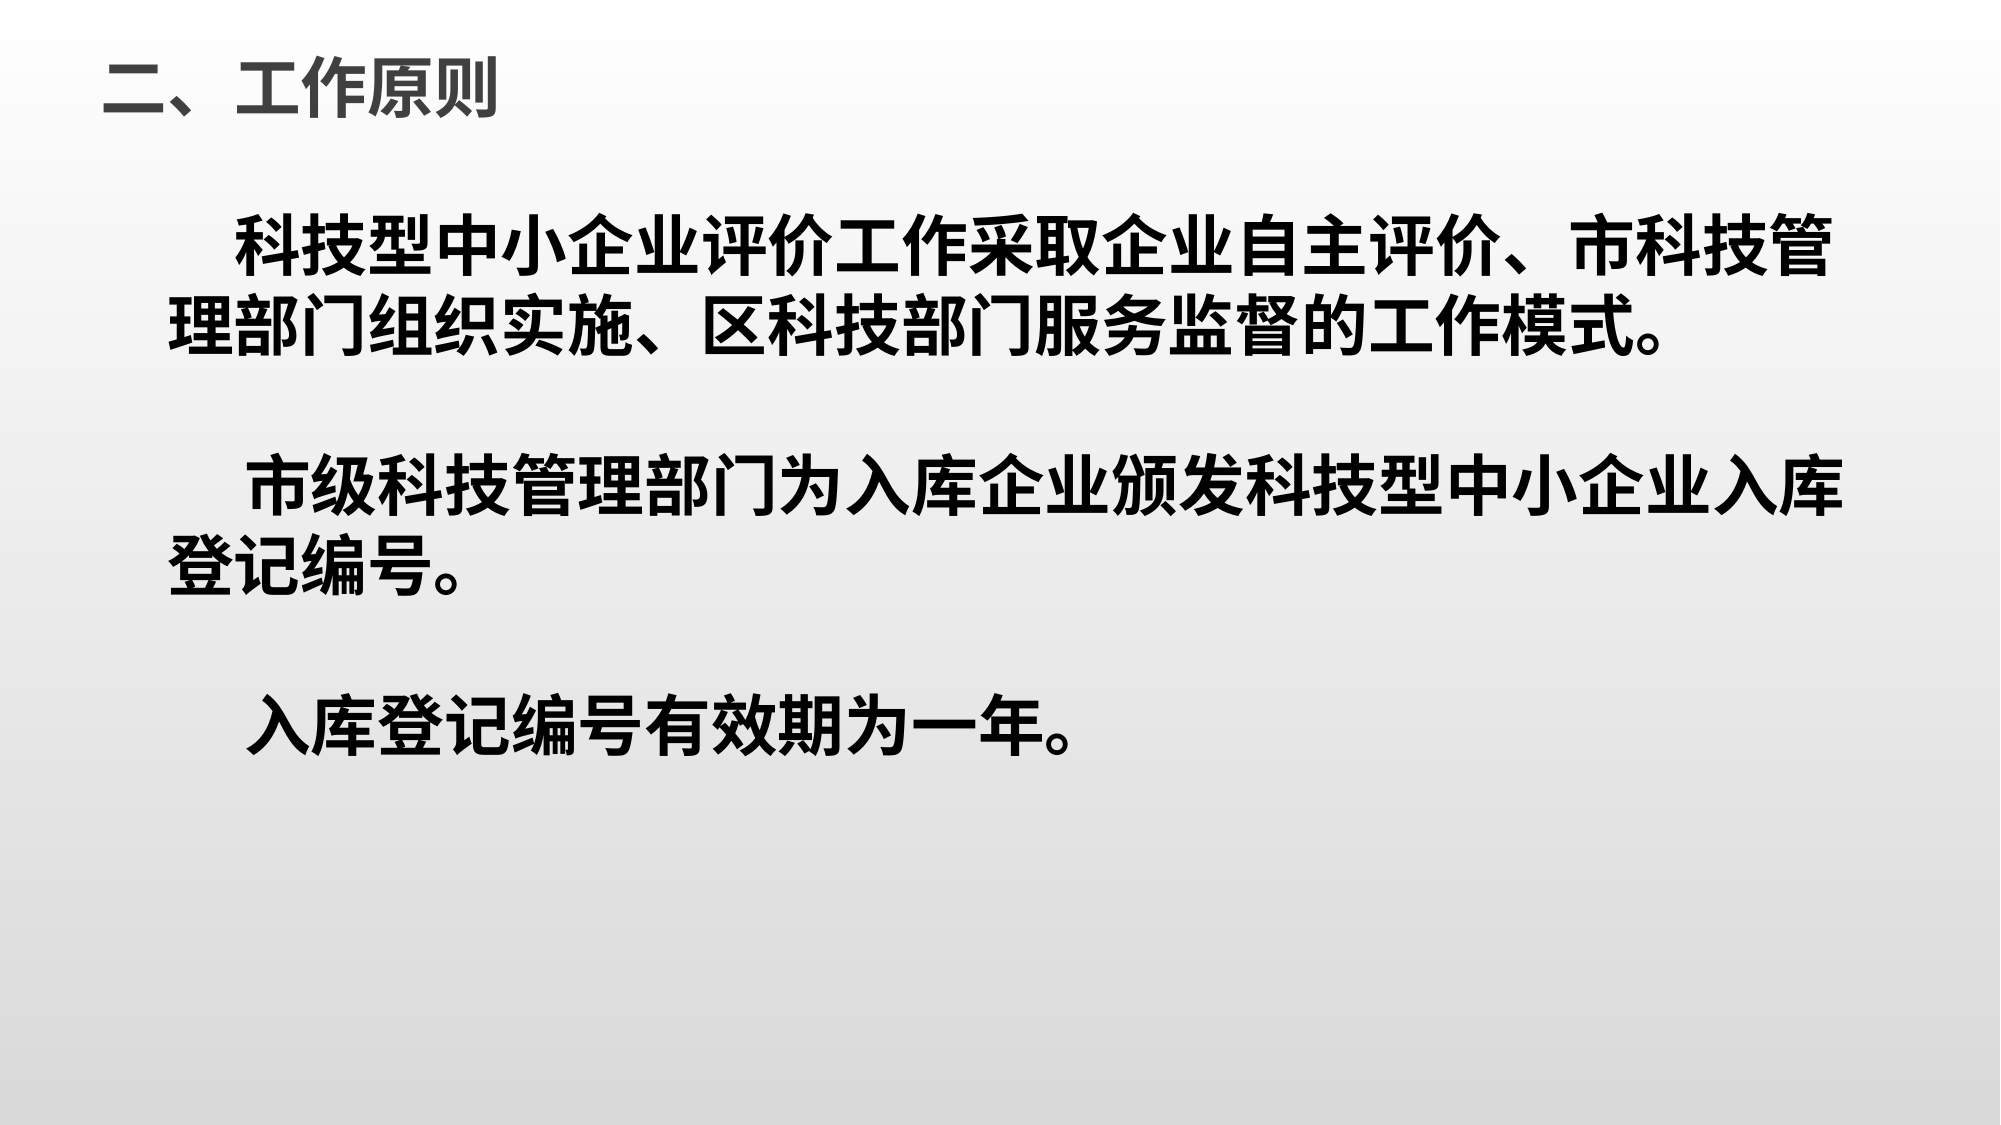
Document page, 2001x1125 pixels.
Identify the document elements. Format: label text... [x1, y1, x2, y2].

text_box 二、工作原则 [100, 38, 1900, 139]
text_box 科技型中小企业评价工作采取企业自主评价、市科技管理部门组织实施、区科技部门服务监督的工作模式。 市级科技管理部门为入库企业颁发科技型中小企业入库登记编号。 入库登记编号有效期为一年。 [152, 196, 1871, 771]
